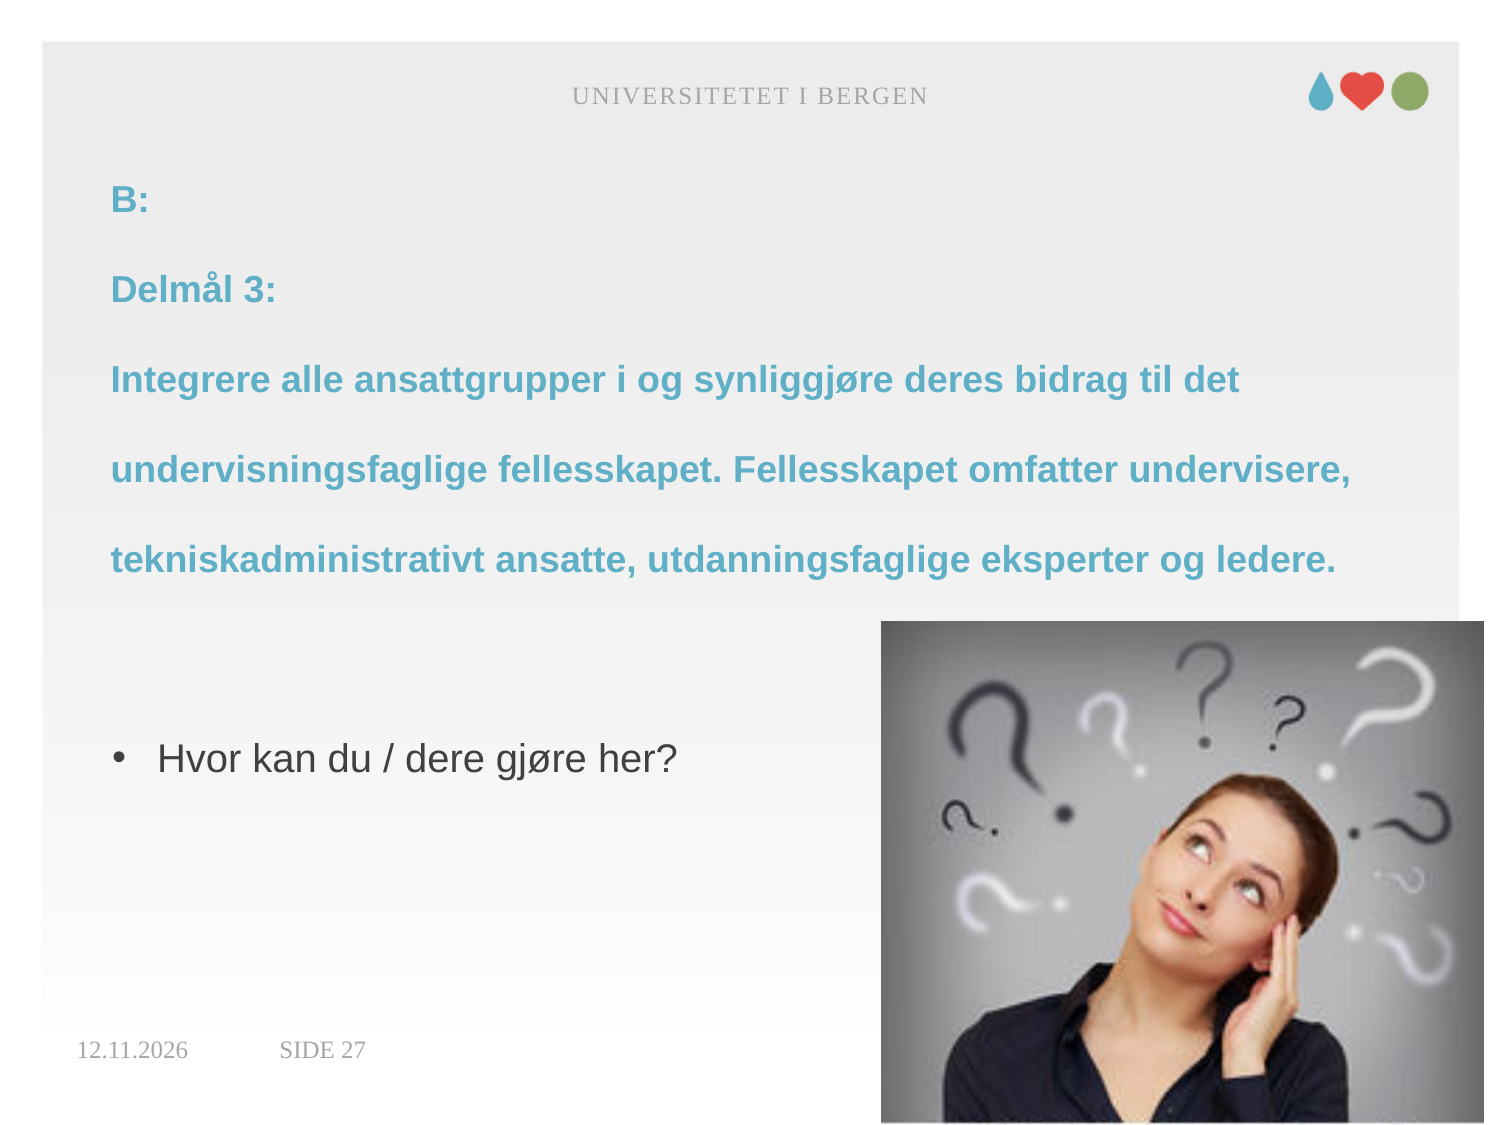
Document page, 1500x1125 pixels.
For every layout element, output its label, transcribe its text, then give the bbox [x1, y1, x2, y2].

title B: Delmål 3: Integrere alle ansattgrupper i og synliggjøre deres bidrag til det undervisningsfaglige fellesskapet. Fellesskapet omfatter undervisere, tekniskadministrativt ansatte, utdanningsfaglige eksperter og ledere. [110, 172, 1481, 581]
list Hvor kan du / dere gjøre her? [112, 621, 878, 787]
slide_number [76, 1033, 231, 1069]
footer Universitetet i Bergen [230, 79, 1270, 169]
slide_number Side 27 [279, 1033, 396, 1069]
picture [0, 0, 1500, 1125]
